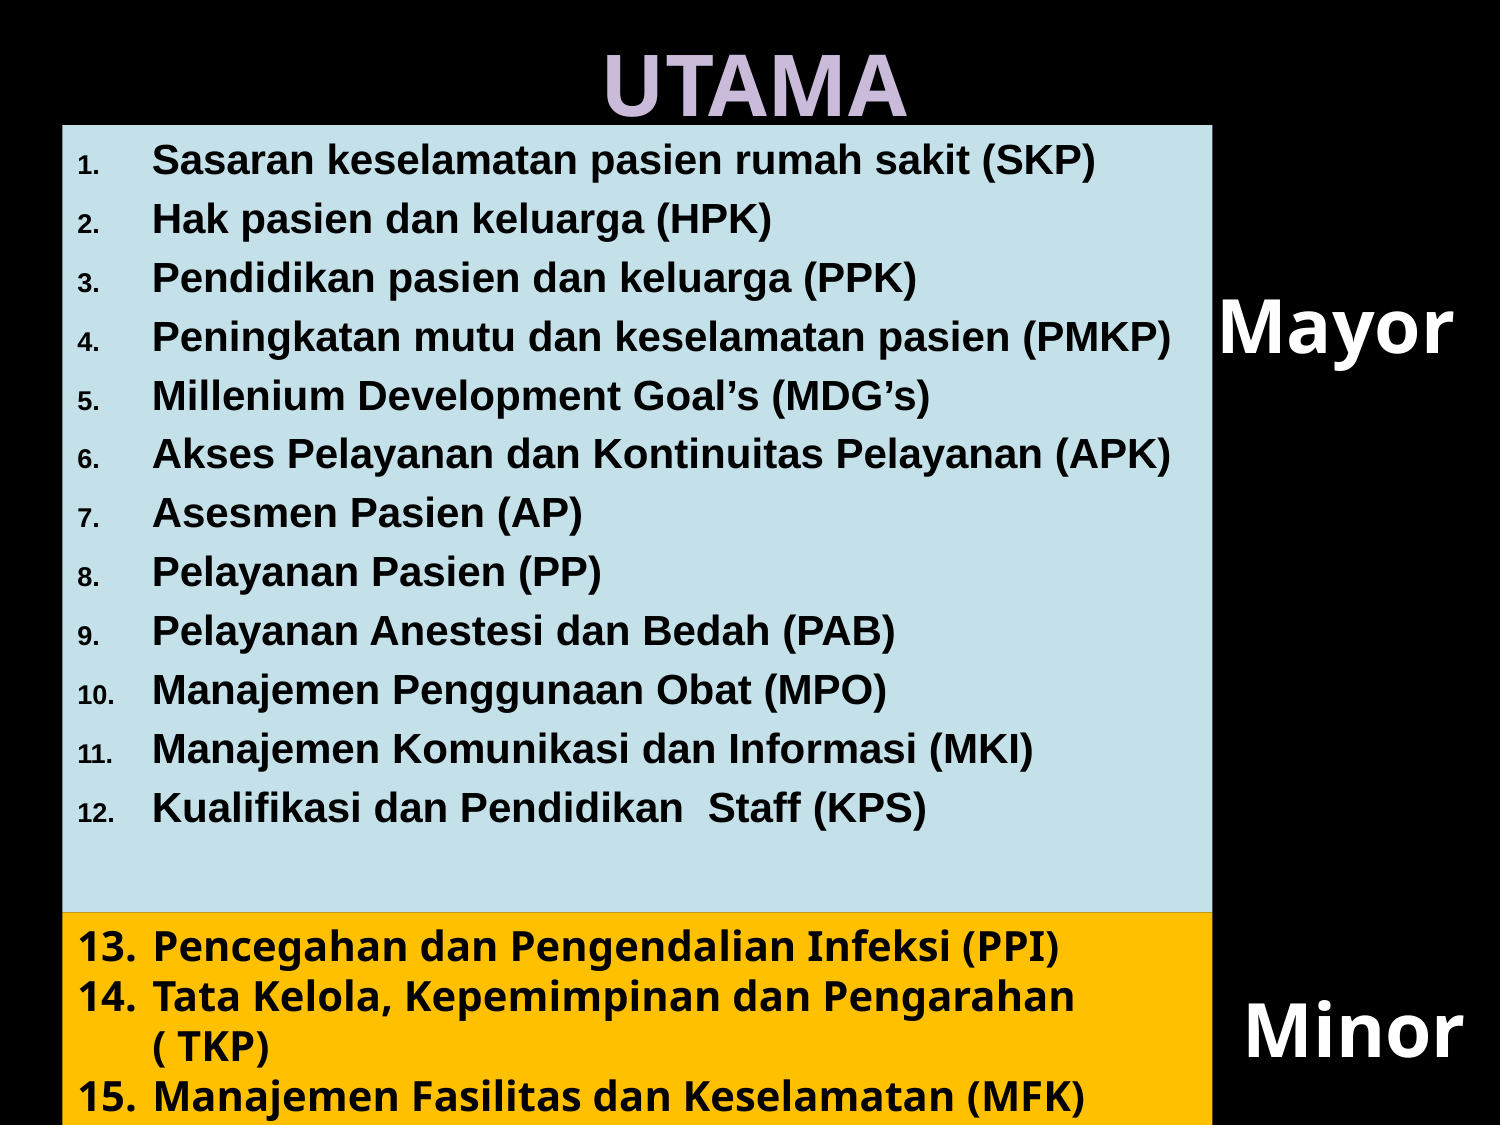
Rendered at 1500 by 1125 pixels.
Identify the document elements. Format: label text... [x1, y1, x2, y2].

text_box Minor [1169, 974, 1481, 1080]
text_box Mayor [1201, 271, 1471, 377]
title UTAMA [150, 7, 1425, 158]
list Sasaran keselamatan pasien rumah sakit (SKP) Hak pasien dan keluarga (HPK) Pendidikan pasien dan keluarga (PPK) Peningkatan mutu dan keselamatan pasien (PMKP) Millenium Development Goal’s (MDG’s) Akses Pelayanan dan Kontinuitas Pelayanan (APK) Asesmen Pasien (AP) Pelayanan Pasien (PP) Pelayanan Anestesi dan Bedah (PAB) Manajemen Penggunaan Obat (MPO) Manajemen Komunikasi dan Informasi (MKI) Kualifikasi dan Pendidikan Staff (KPS) [62, 125, 1213, 912]
text_box Pencegahan dan Pengendalian Infeksi (PPI) Tata Kelola, Kepemimpinan dan Pengarahan ( TKP) Manajemen Fasilitas dan Keselamatan (MFK) [62, 912, 1213, 1125]
